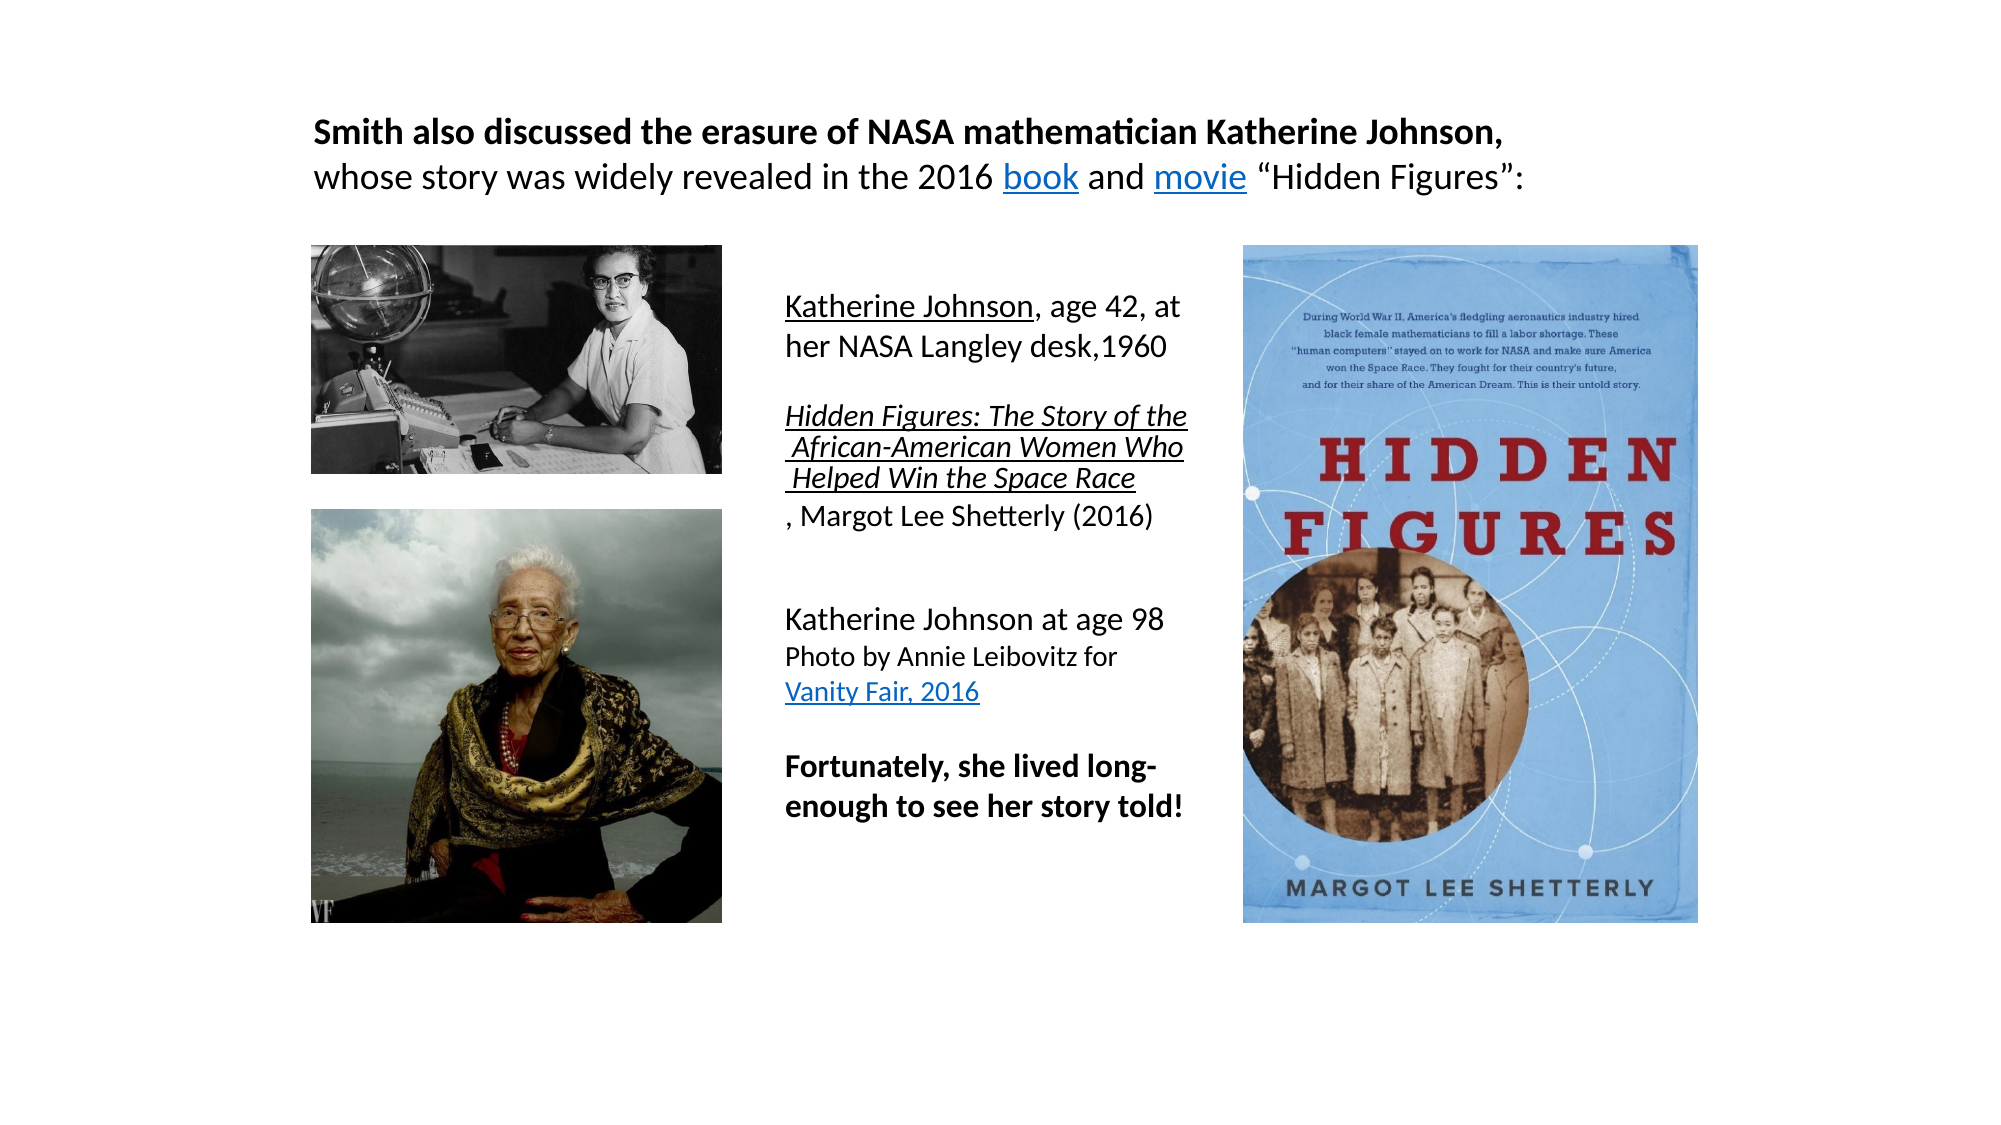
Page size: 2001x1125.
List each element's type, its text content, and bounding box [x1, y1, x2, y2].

text_box Fortunately, she lived long-enough to see her story told! [770, 736, 1206, 831]
picture [311, 245, 722, 474]
text_box Katherine Johnson, age 42, at her NASA Langley desk,1960 [770, 276, 1212, 372]
picture [1242, 245, 1698, 923]
text_box Katherine Johnson at age 98 Photo by Annie Leibovitz for Vanity Fair, 2016 [770, 589, 1194, 715]
picture [311, 509, 722, 923]
text_box Smith also discussed the erasure of NASA mathematician Katherine Johnson, whose story was widely revealed in the 2016 book and movie “Hidden Figures”: [298, 99, 1655, 205]
text_box Hidden Figures: The Story of the African-American Women Who Helped Win the Space Race, Margot Lee Shetterly (2016) [770, 387, 1206, 478]
